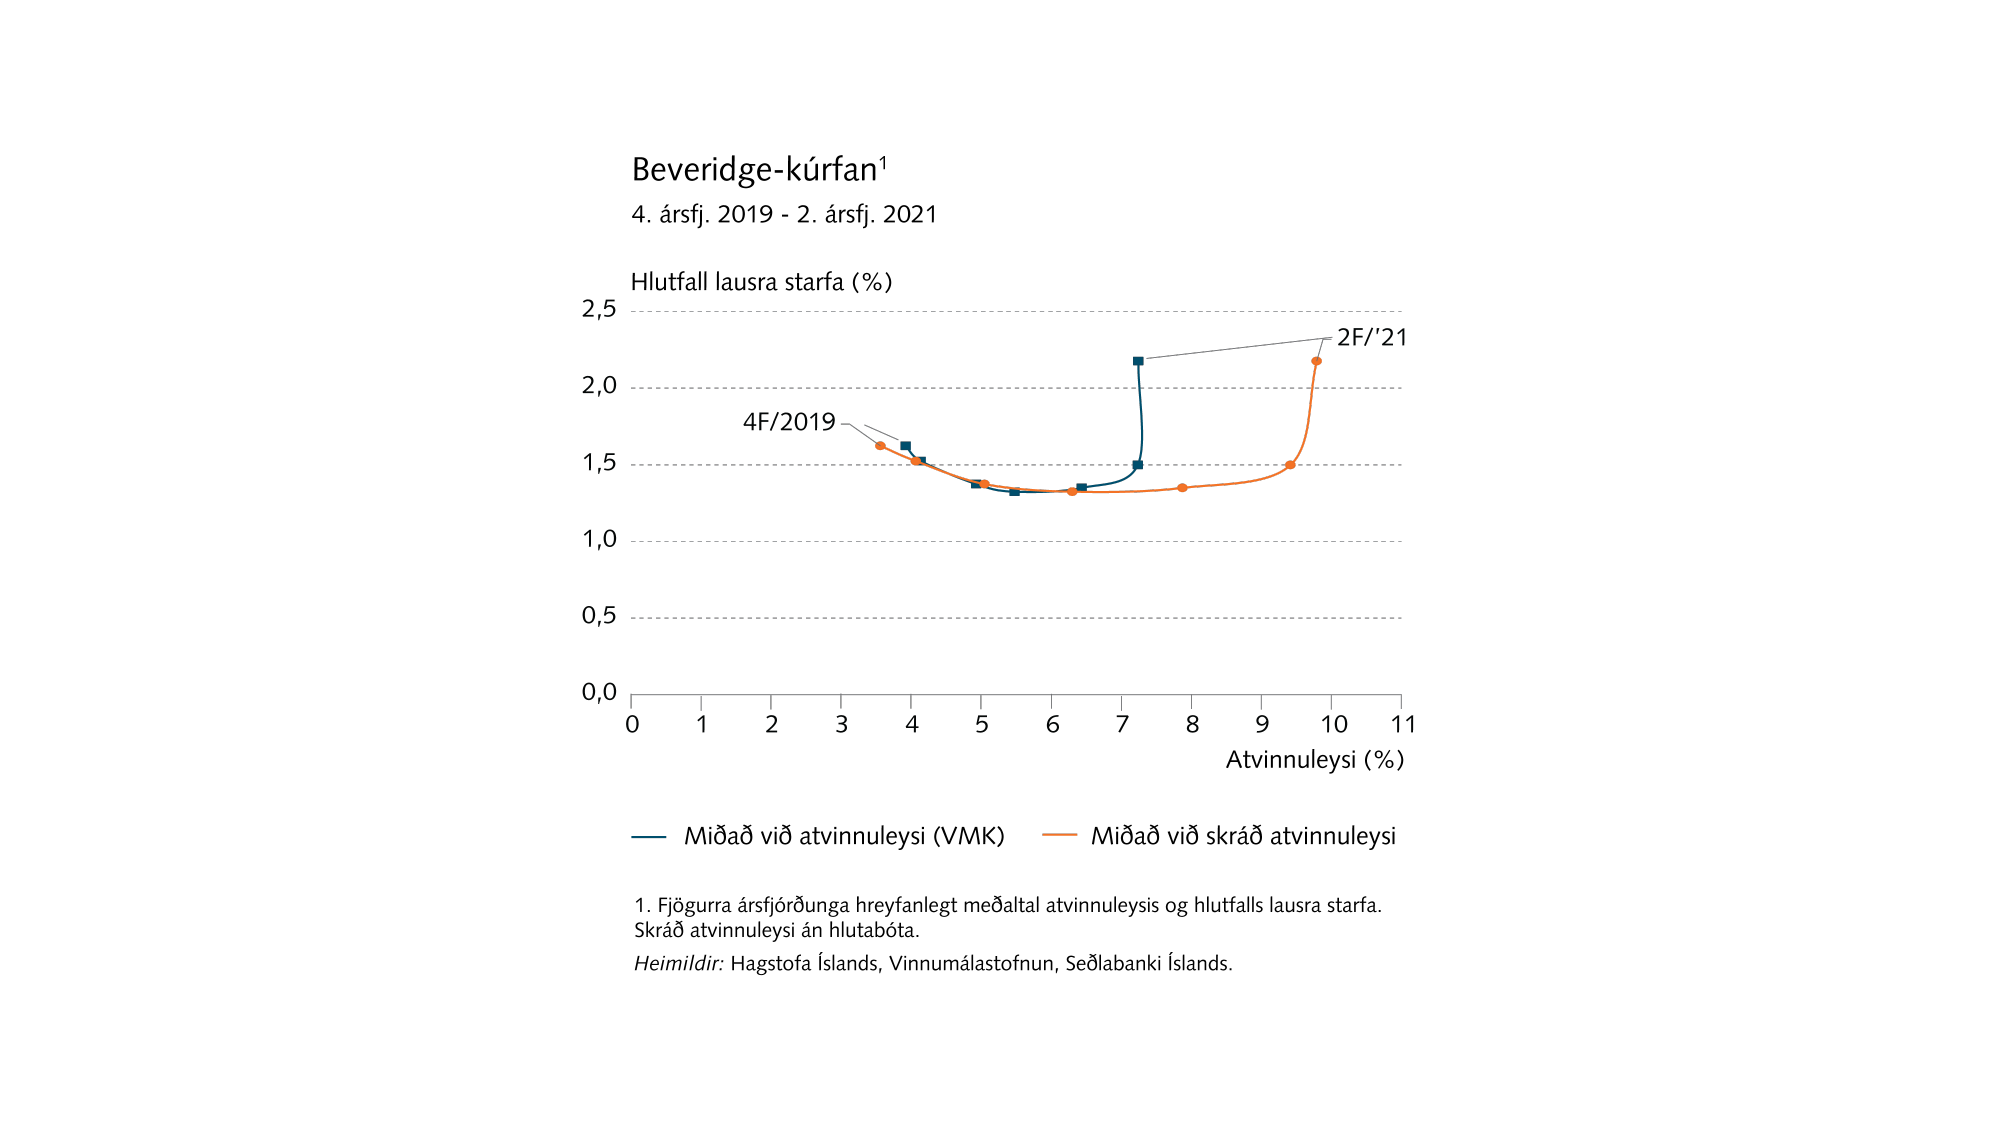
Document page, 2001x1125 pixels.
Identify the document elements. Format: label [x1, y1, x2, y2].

picture [581, 141, 1418, 984]
